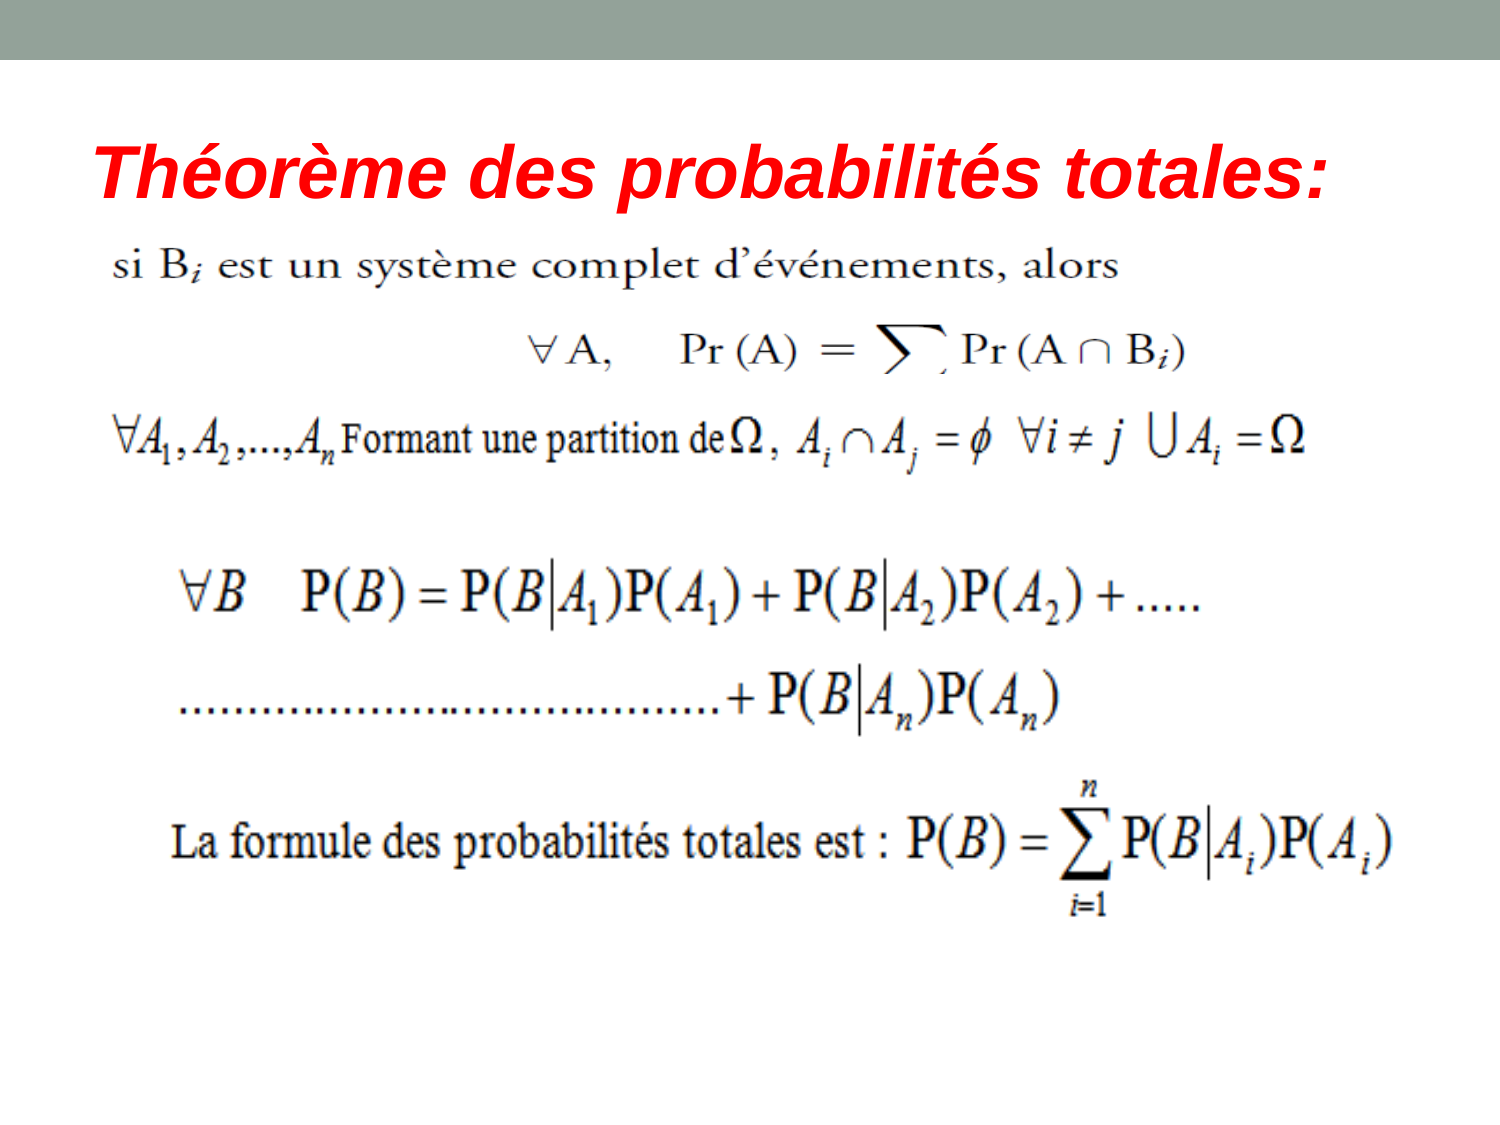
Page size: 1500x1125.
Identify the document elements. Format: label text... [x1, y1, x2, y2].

picture [99, 243, 1400, 953]
title Théorème des probabilités totales: [75, 87, 1425, 250]
